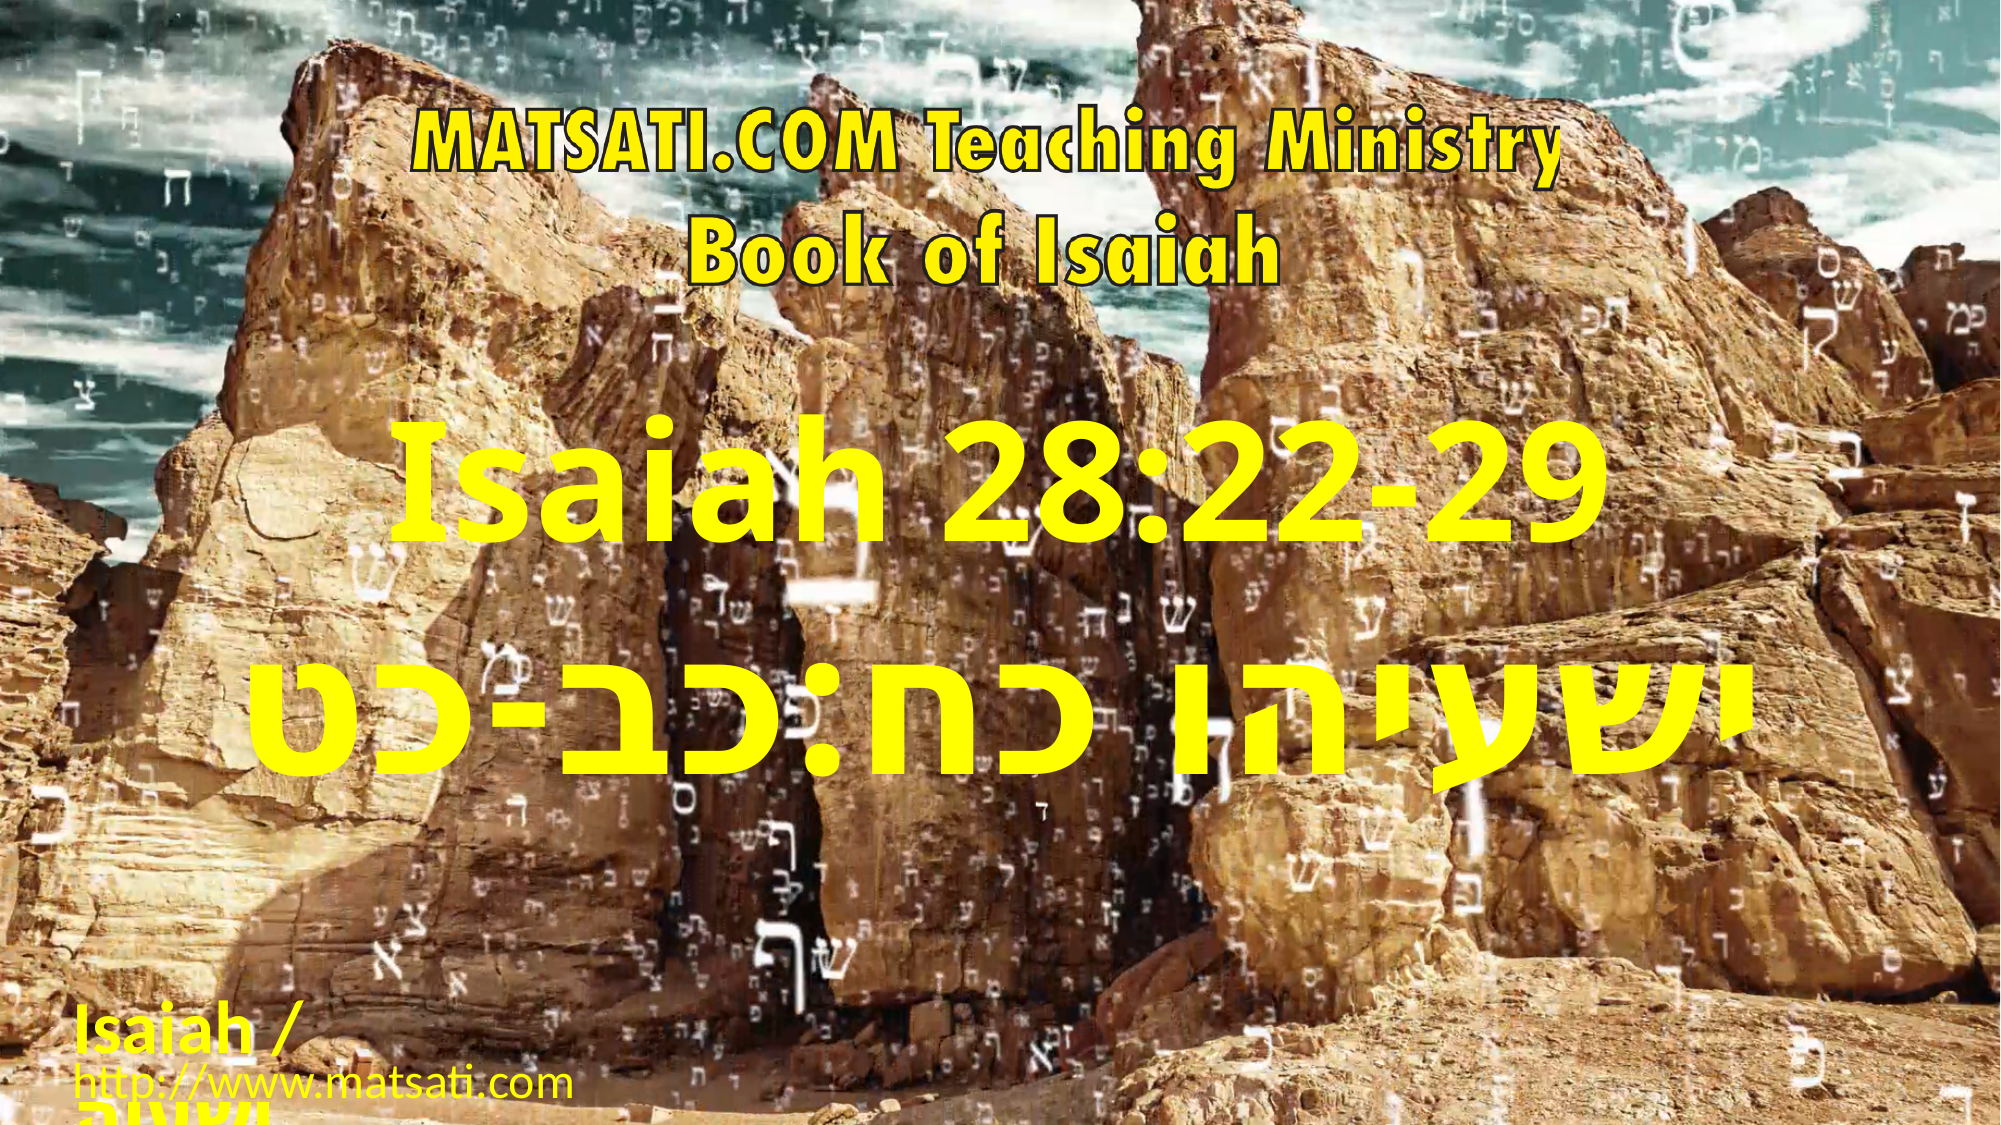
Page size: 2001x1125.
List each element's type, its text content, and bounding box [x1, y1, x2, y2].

picture [0, 0, 2001, 1125]
text_box http://www.matsati.com [522, 1041, 609, 1116]
text_box Isaiah 28:22-29 ישעיהו כח:כב-כט [0, 367, 2000, 823]
text_box Isaiah / ישעיה [57, 971, 522, 1125]
